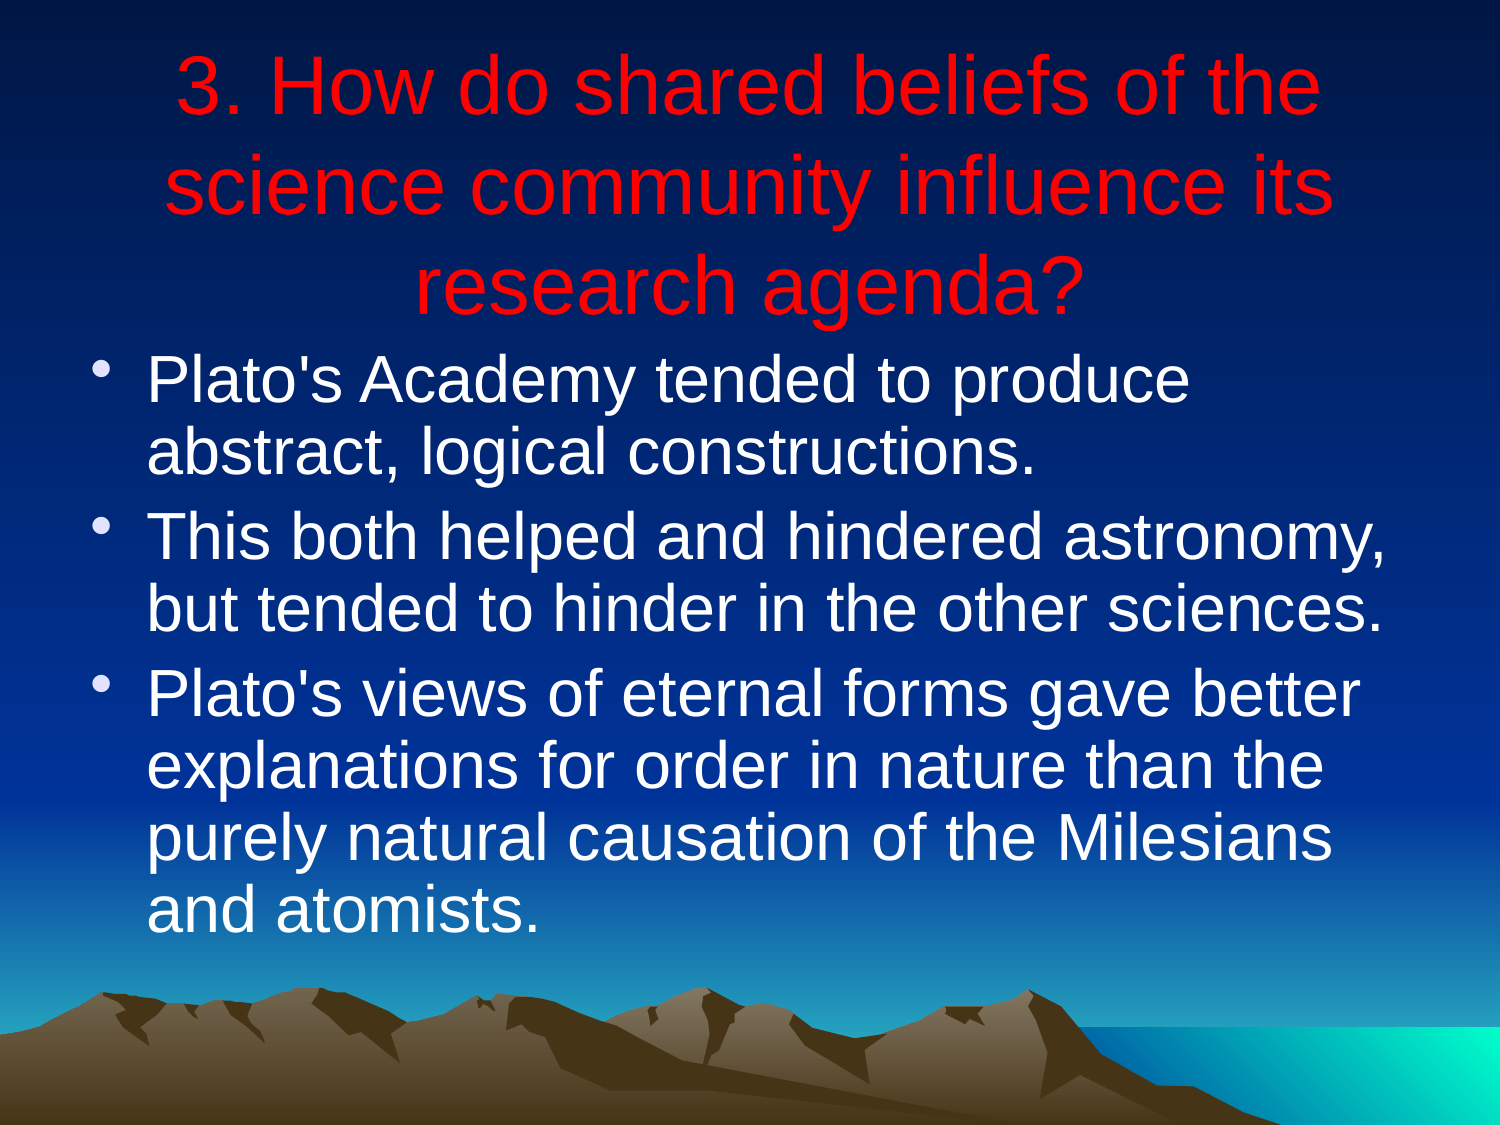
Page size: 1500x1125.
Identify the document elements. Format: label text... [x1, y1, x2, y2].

list Plato's Academy tended to produce abstract, logical constructions. This both helped and hindered astronomy, but tended to hinder in the other sciences. Plato's views of eternal forms gave better explanations for order in nature than the purely natural causation of the Milesians and atomists. [75, 337, 1425, 1000]
title 3. How do shared beliefs of the science community influence its research agenda? [75, 87, 1425, 275]
